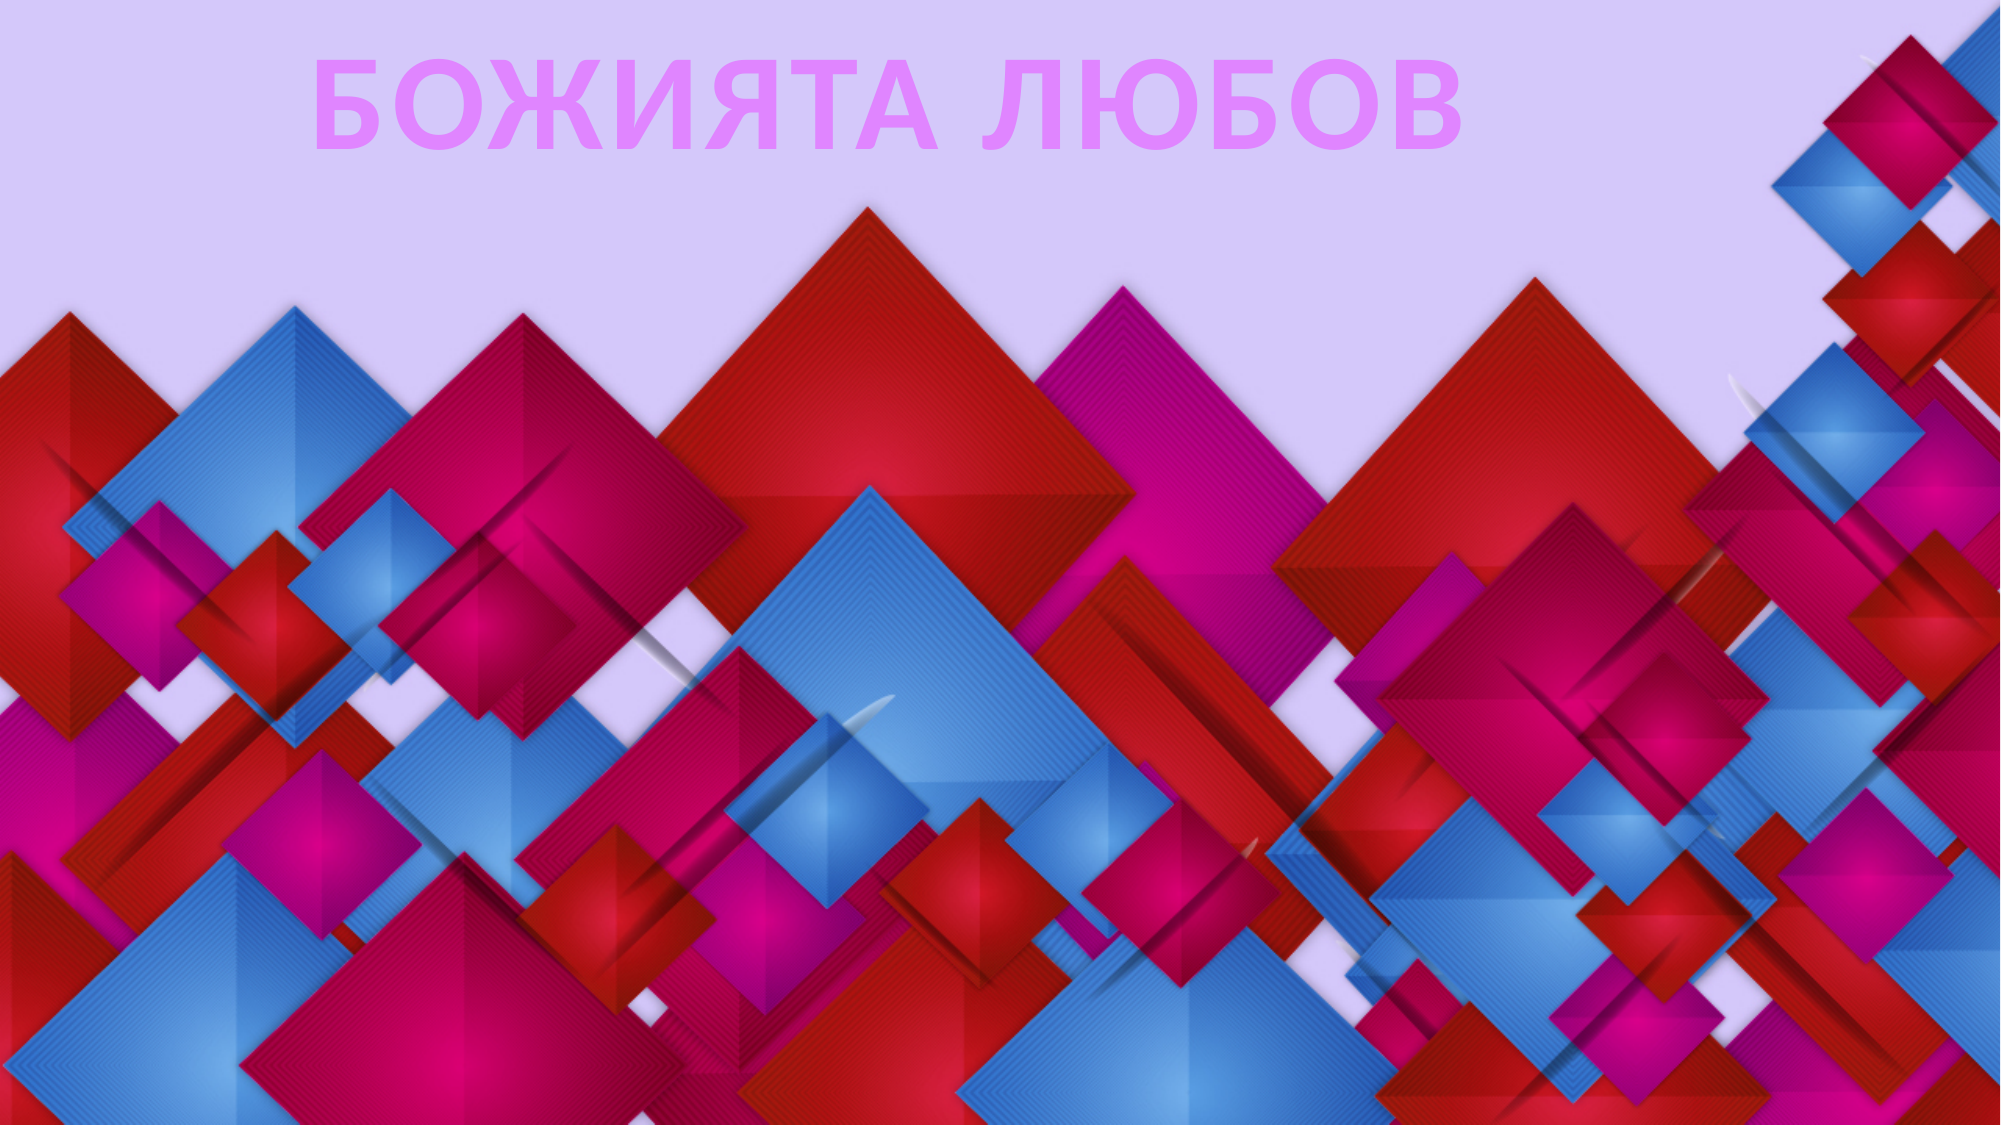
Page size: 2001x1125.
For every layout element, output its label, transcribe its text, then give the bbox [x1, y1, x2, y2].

text_box БОЖИЯТА ЛЮБОВ [0, 5, 1777, 185]
picture [0, 0, 2001, 1125]
